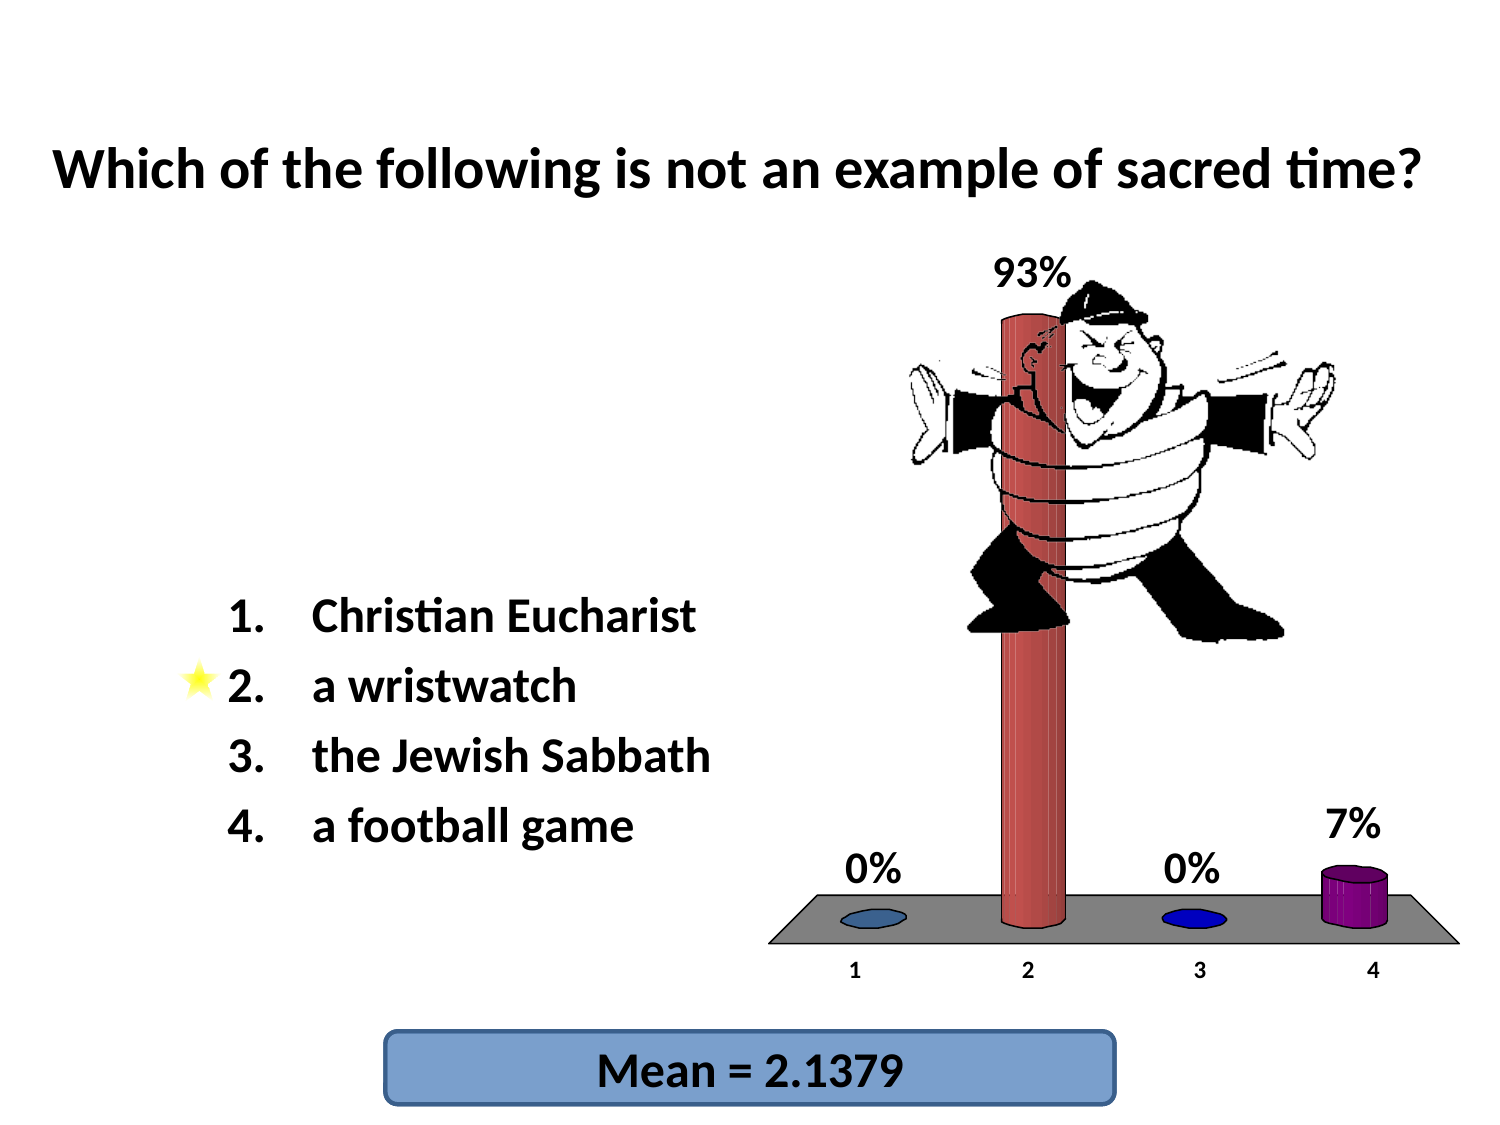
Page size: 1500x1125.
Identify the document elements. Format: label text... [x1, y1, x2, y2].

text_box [385, 1031, 1115, 1105]
title Which of the following is not an example of sacred time? [37, 0, 1500, 330]
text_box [749, 187, 1500, 1032]
picture [899, 274, 1341, 649]
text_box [20, 214, 359, 1105]
list Christian Eucharist a wristwatch the Jewish Sabbath a football game [364, 575, 744, 863]
